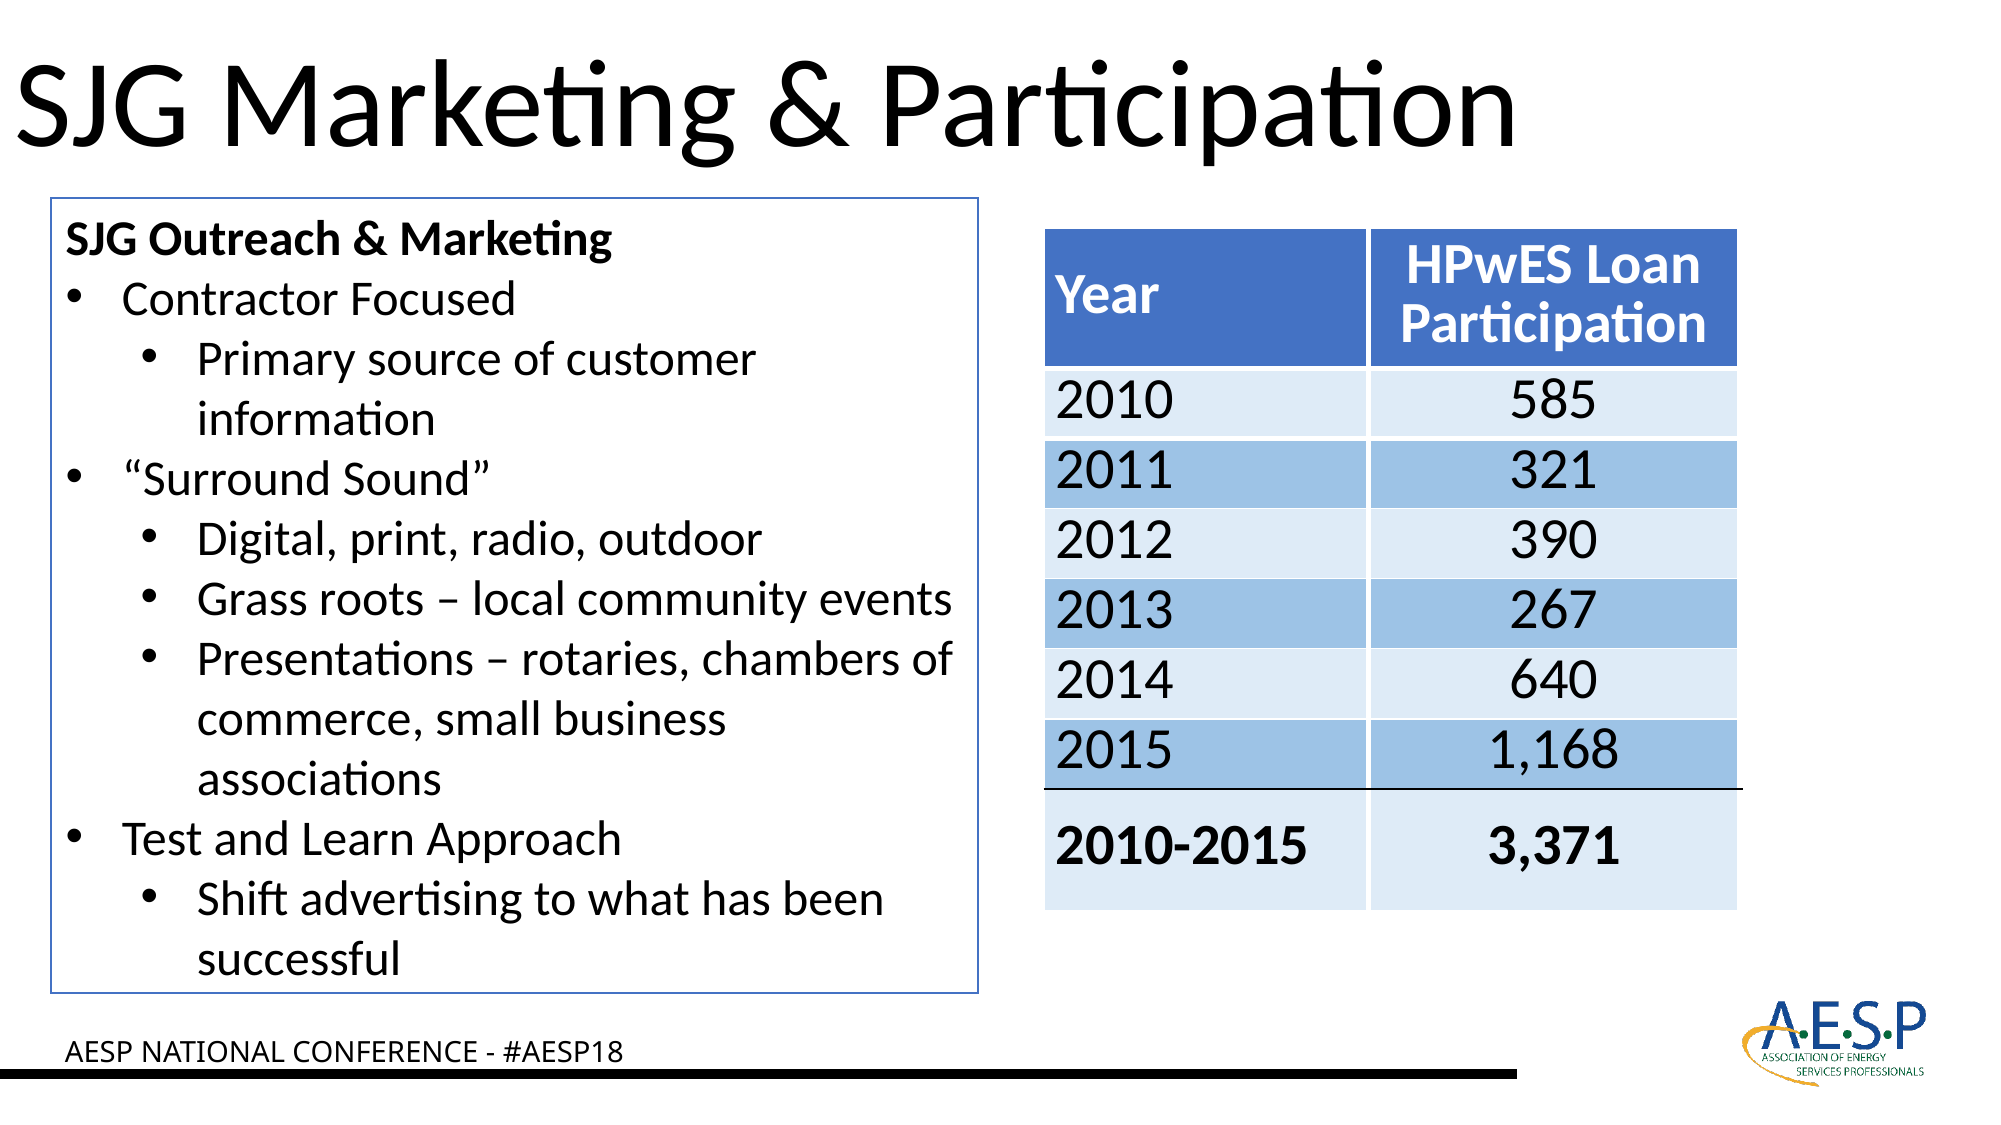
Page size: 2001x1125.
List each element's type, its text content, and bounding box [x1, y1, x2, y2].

table_cell 321 [1371, 441, 1737, 508]
picture [1738, 993, 1930, 1091]
table_cell 2015 [1045, 720, 1366, 788]
table_cell 3,371 [1371, 790, 1737, 910]
table_header Year [1045, 229, 1366, 366]
text_box SJG Outreach & Marketing Contractor Focused Primary source of customer information “Surround Sound” Digital, print, radio, outdoor Grass roots – local community events Presentations – rotaries, chambers of commerce, small business associations Test and Learn Approach Shift advertising to what has been successful [50, 197, 979, 994]
table_cell 2014 [1045, 649, 1366, 718]
table_cell 2010 [1045, 371, 1366, 436]
table_cell 2011 [1045, 441, 1366, 508]
table_cell 390 [1371, 509, 1737, 578]
table_cell 2013 [1045, 579, 1366, 648]
table_cell 640 [1371, 649, 1737, 718]
table_cell 267 [1371, 579, 1737, 648]
text_box SJG Marketing & Participation [0, 14, 1634, 180]
table_cell 2012 [1045, 509, 1366, 578]
table_cell 585 [1371, 371, 1737, 436]
table_cell 1,168 [1371, 720, 1737, 788]
table_cell 2010-2015 [1045, 790, 1366, 910]
table_header HPwES Loan Participation [1371, 229, 1737, 366]
